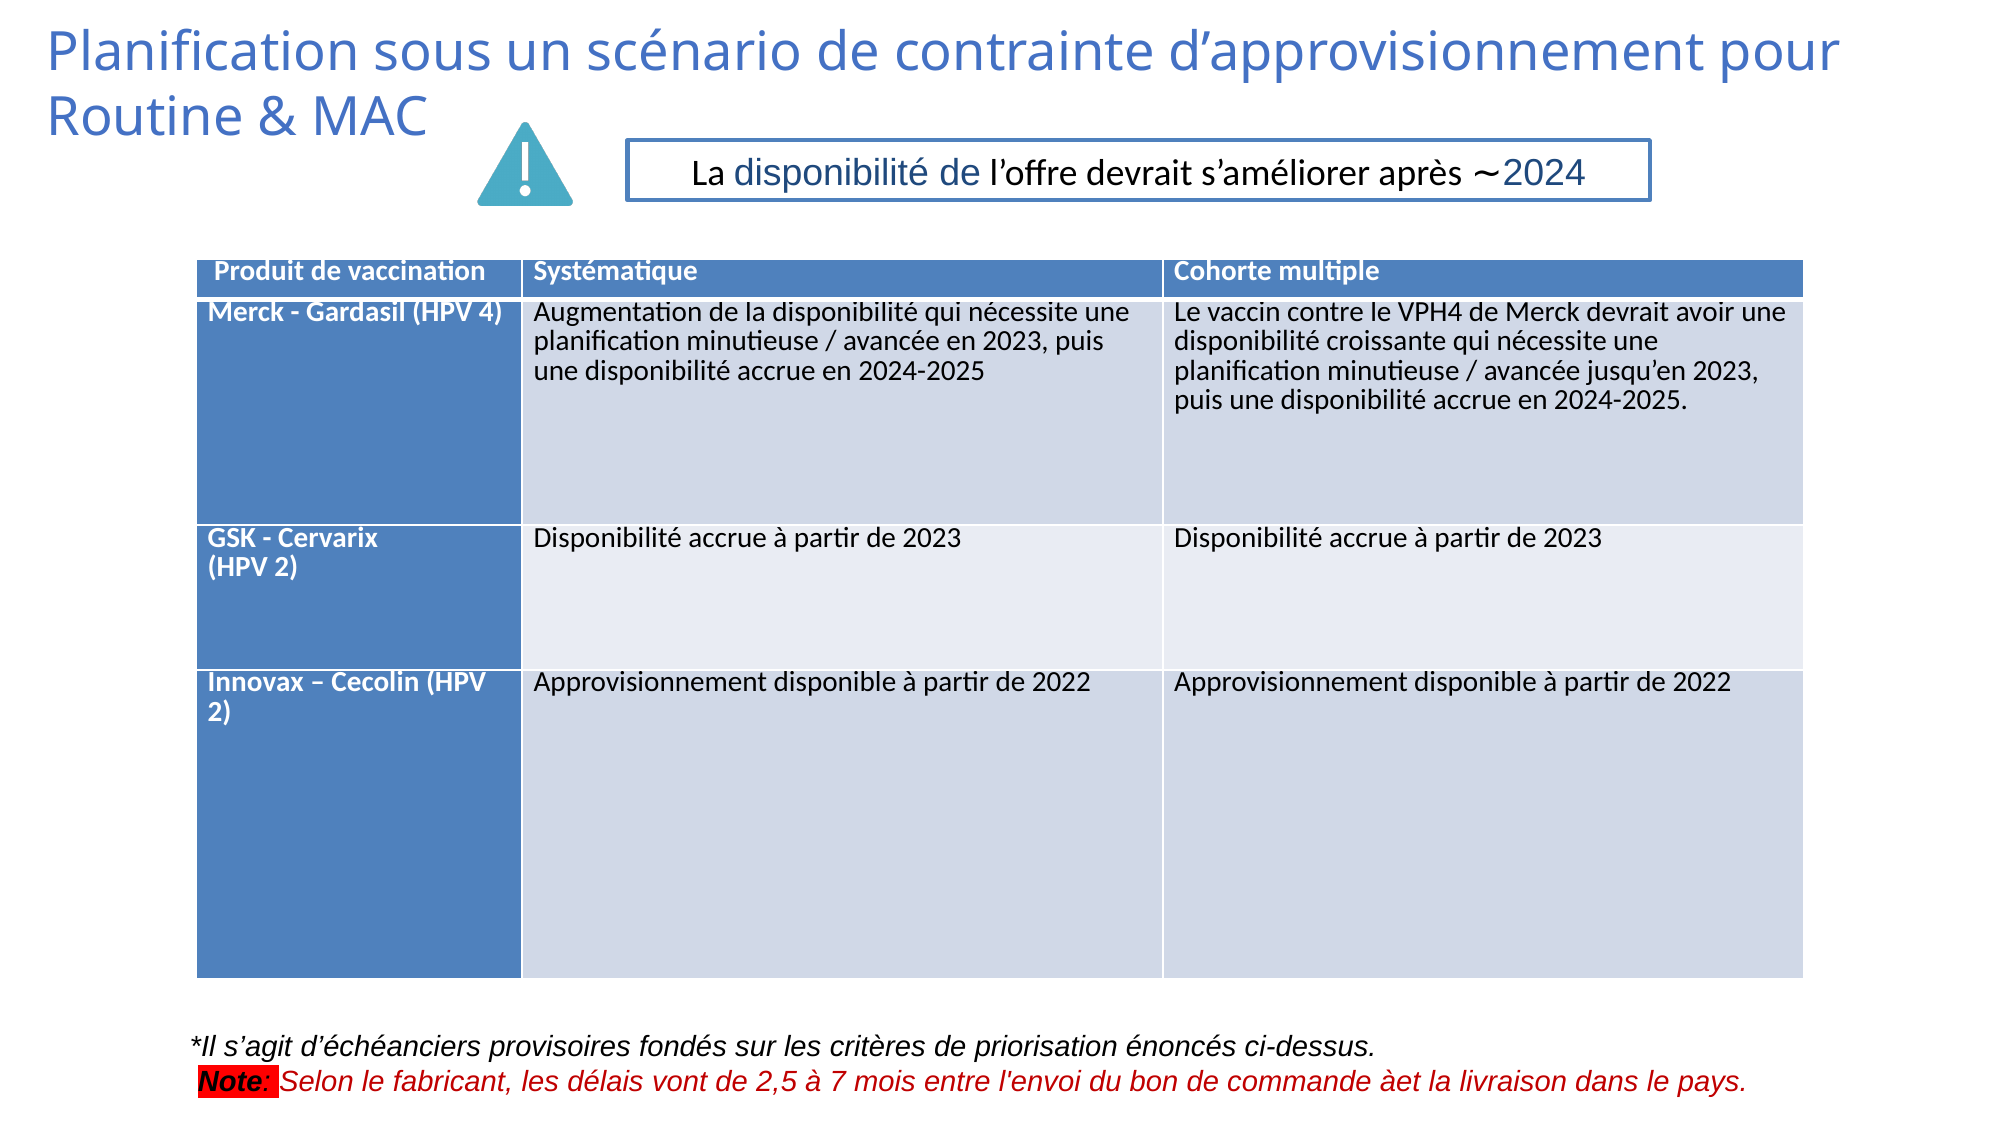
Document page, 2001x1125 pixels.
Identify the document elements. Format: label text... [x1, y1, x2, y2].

table_header Cohorte multiple [1164, 260, 1803, 297]
table_cell Approvisionnement disponible à partir de 2022 [1164, 671, 1803, 978]
table_cell GSK - Cervarix (HPV 2) [197, 526, 521, 669]
table_cell Innovax – Cecolin (HPV 2) [197, 671, 521, 978]
text_box La disponibilité de l’offre devrait s’améliorer après ∼2024 [625, 138, 1652, 202]
table_cell Approvisionnement disponible à partir de 2022 [523, 671, 1162, 978]
title Planification sous un scénario de contrainte d’approvisionnement pour Routine & MAC [46, 16, 2000, 83]
picture [471, 110, 578, 218]
table_cell Augmentation de la disponibilité qui nécessite une planification minutieuse / avancée en 2023, puis une disponibilité accrue en 2024-2025 [523, 302, 1162, 524]
table_cell Le vaccin contre le VPH4 de Merck devrait avoir une disponibilité croissante qui nécessite une planification minutieuse / avancée jusqu’en 2023, puis une disponibilité accrue en 2024-2025. [1164, 302, 1803, 524]
table_cell Disponibilité accrue à partir de 2023 [523, 526, 1162, 669]
table_cell Disponibilité accrue à partir de 2023 [1164, 526, 1803, 669]
table_header Systématique [523, 260, 1162, 297]
table_header Produit de vaccination [197, 260, 521, 297]
table_cell Merck - Gardasil (HPV 4) [197, 302, 521, 524]
text_box *Il s’agit d’échéanciers provisoires fondés sur les critères de priorisation énoncés ci-dessus. Note: Selon le fabricant, les délais vont de 2,5 à 7 mois entre l'envoi du bon de commande àet la livraison dans le pays. [174, 1019, 2000, 1105]
